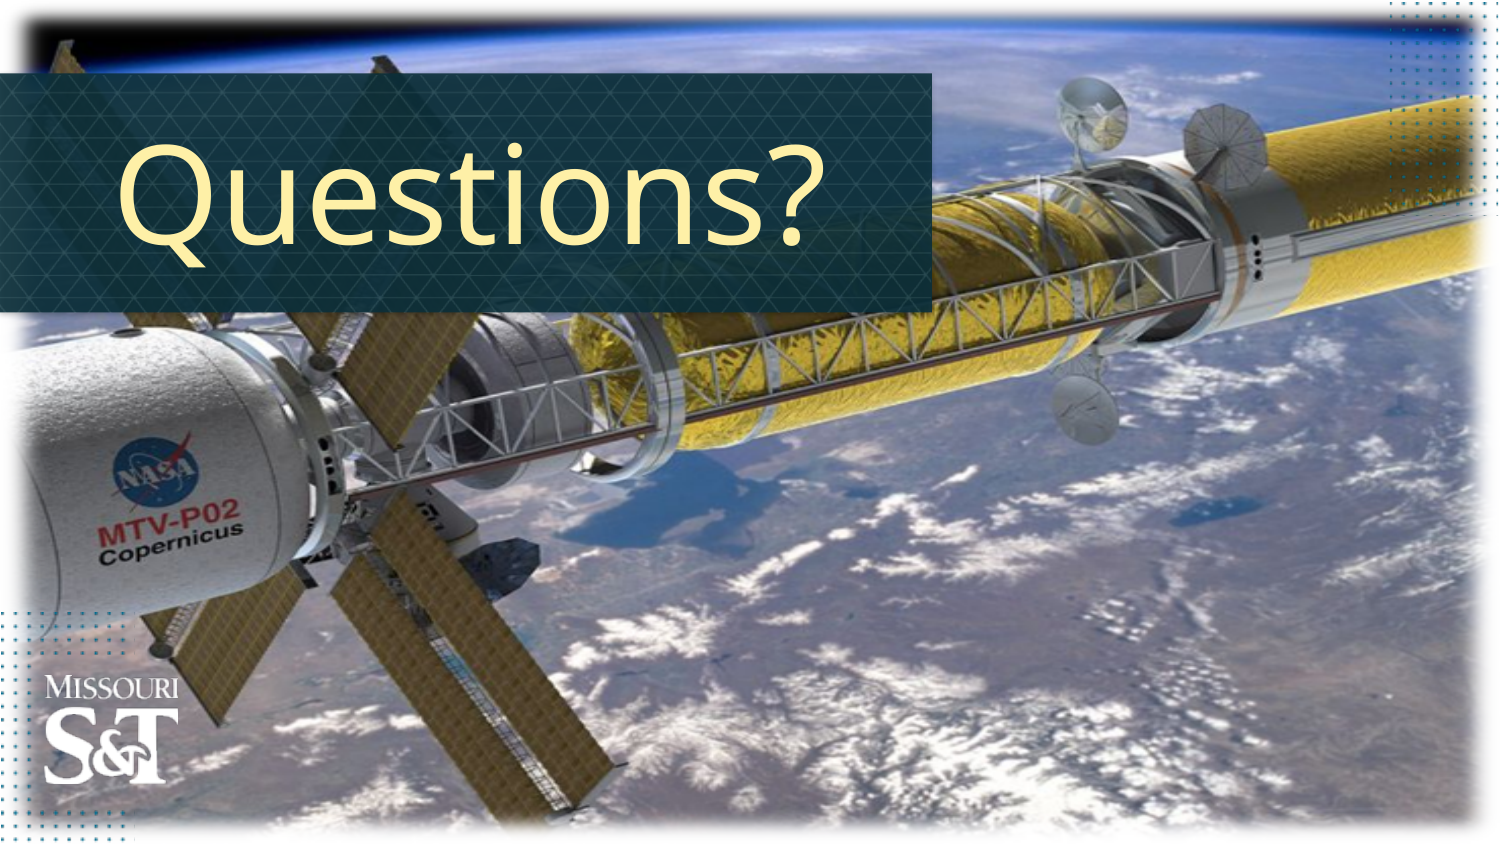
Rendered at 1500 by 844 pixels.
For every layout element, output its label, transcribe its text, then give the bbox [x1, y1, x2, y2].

picture [0, 0, 1500, 844]
title Questions? [34, 99, 906, 290]
